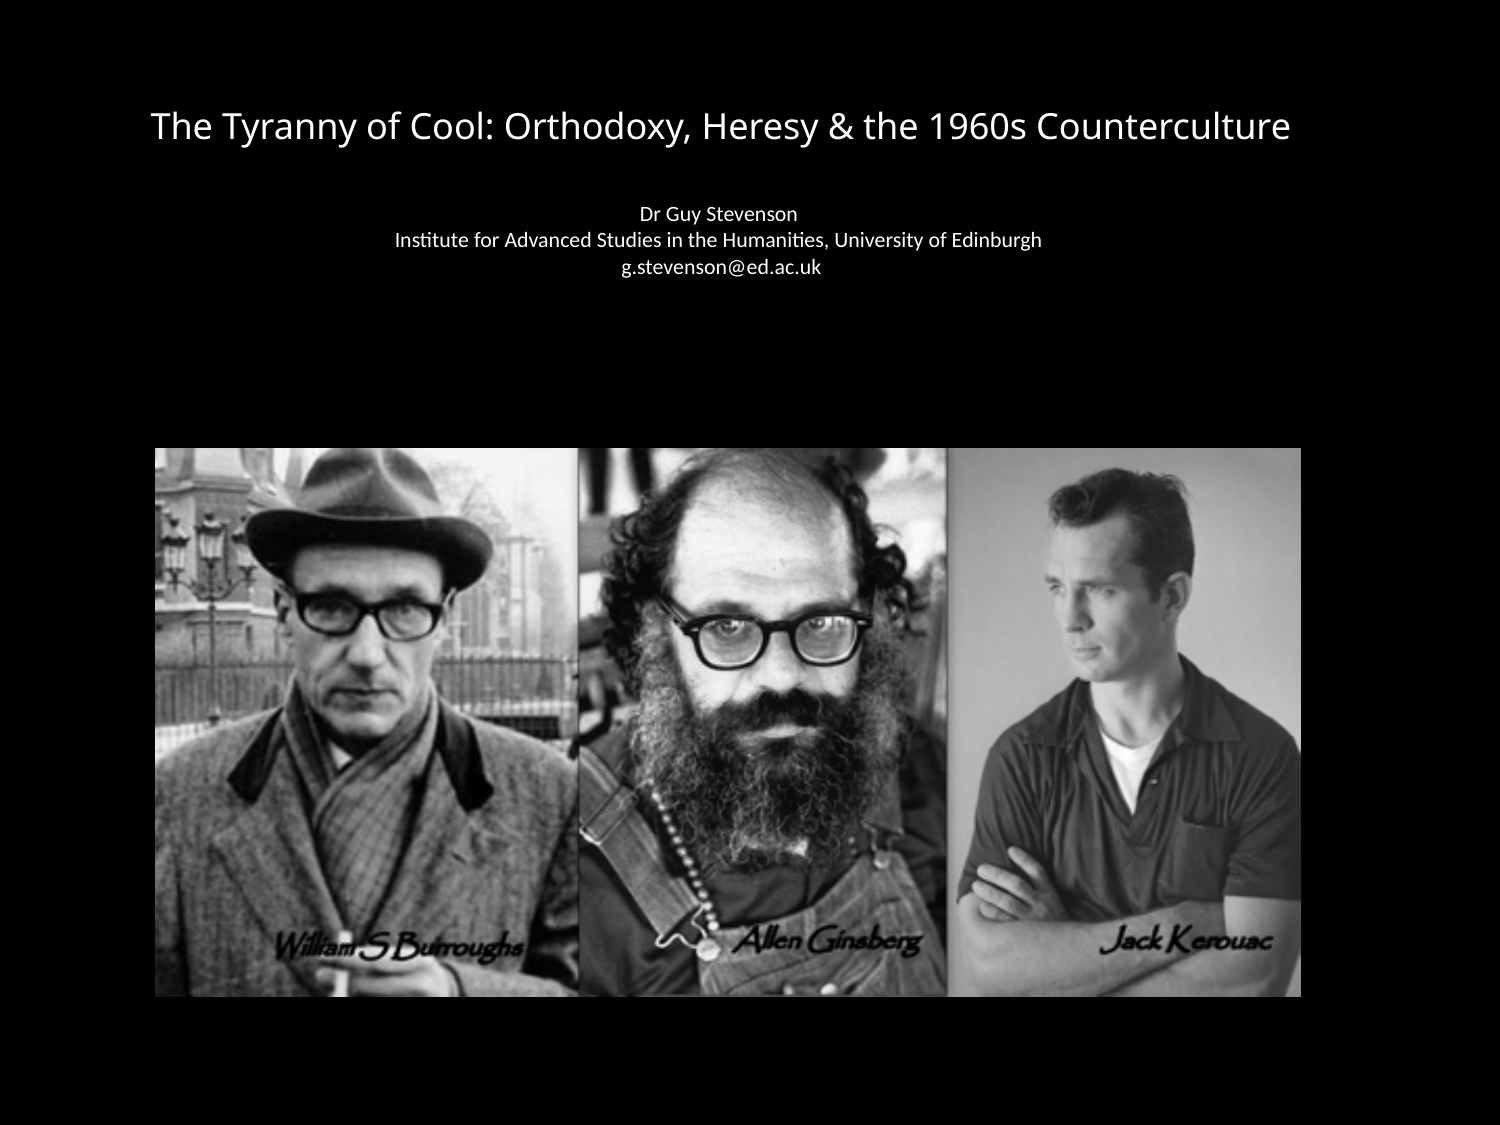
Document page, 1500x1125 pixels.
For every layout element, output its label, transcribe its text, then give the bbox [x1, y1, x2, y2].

picture [154, 447, 1302, 997]
title The Tyranny of Cool: Orthodoxy, Heresy & the 1960s Counterculture Dr Guy Stevenson Institute for Advanced Studies in the Humanities, University of Edinburgh g.stevenson@ed.ac.uk [84, 46, 1360, 288]
